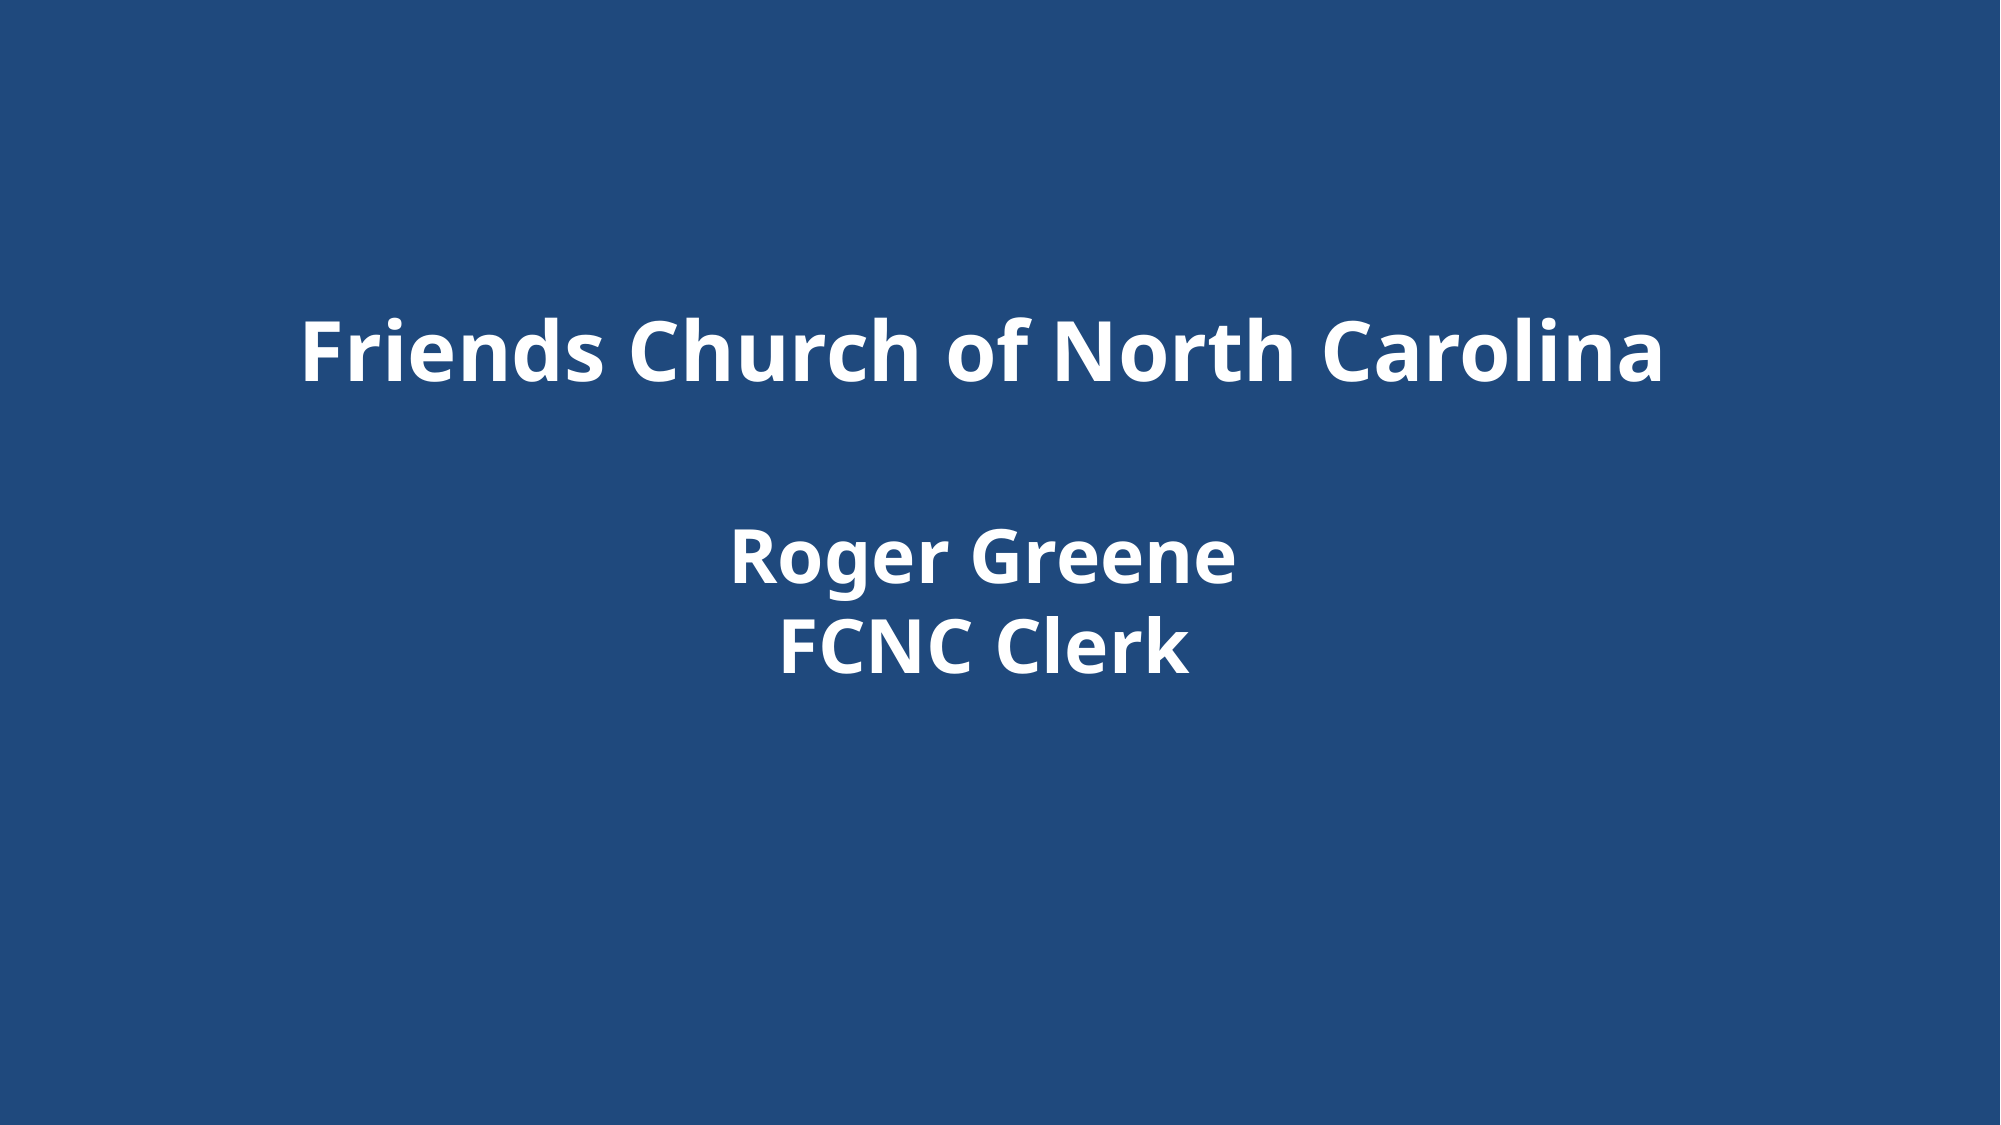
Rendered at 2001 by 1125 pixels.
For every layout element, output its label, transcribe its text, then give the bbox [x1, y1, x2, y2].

title Friends Church of North Carolina Roger Greene FCNC Clerk [83, 253, 1884, 734]
